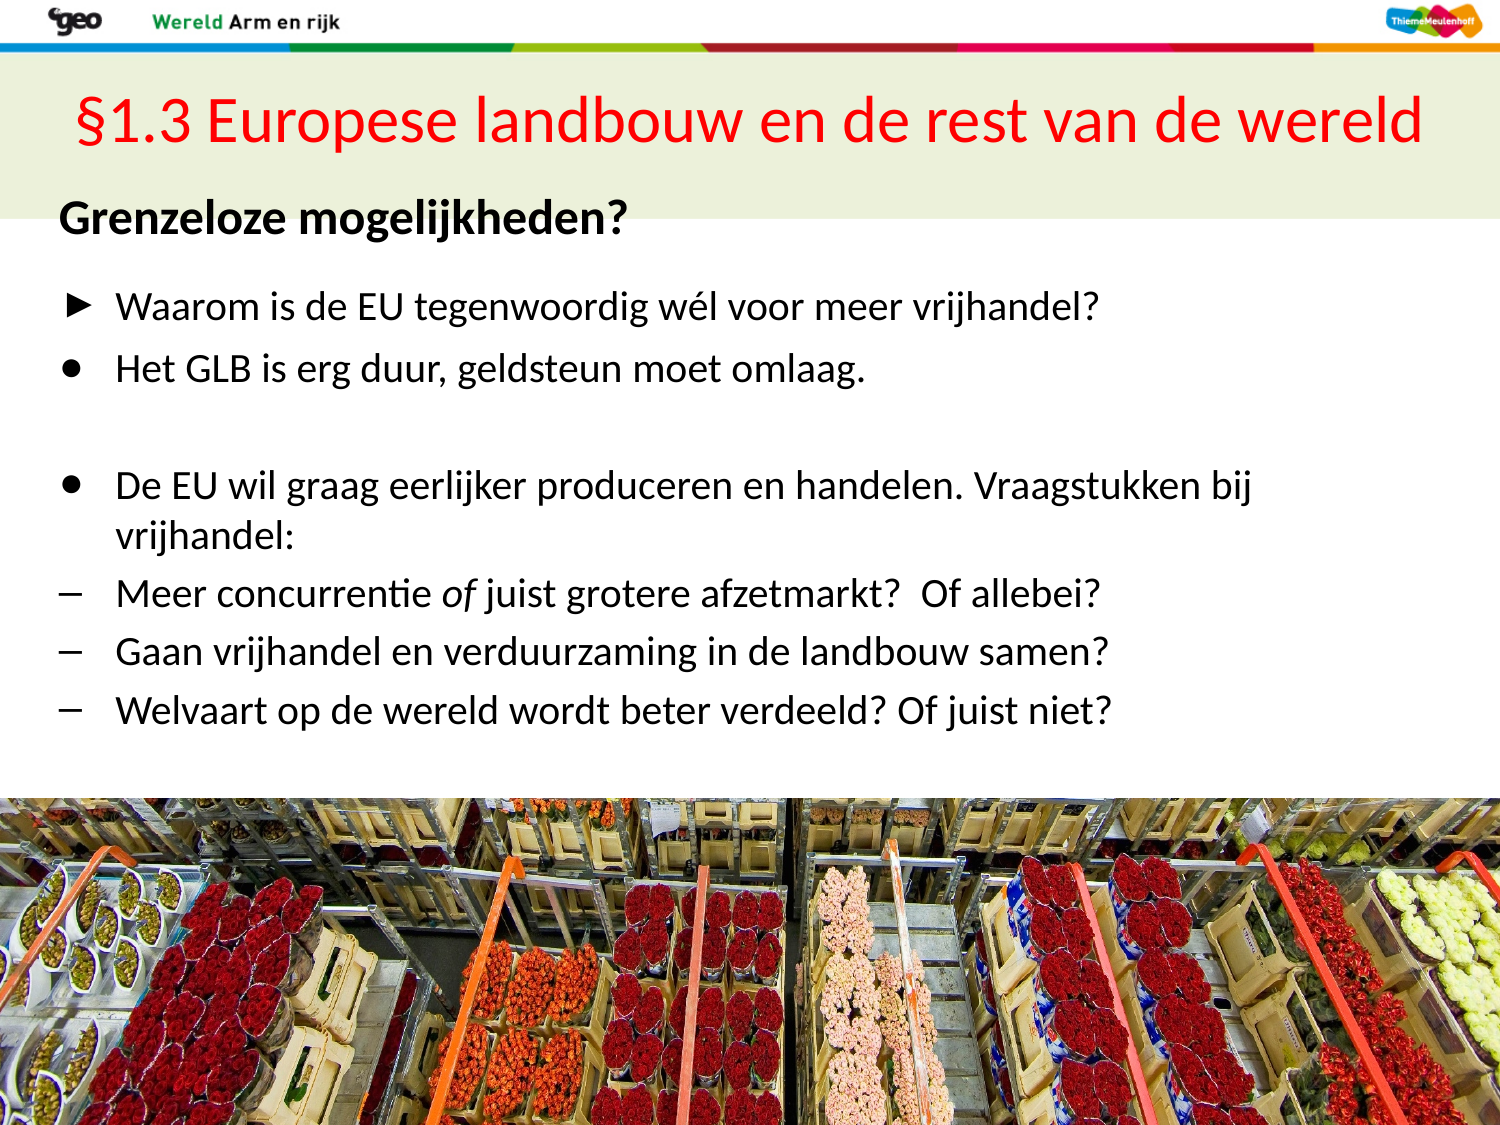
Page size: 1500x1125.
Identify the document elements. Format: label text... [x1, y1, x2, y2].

picture [0, 173, 1500, 1125]
list Grenzeloze mogelijkheden? Waarom is de EU tegenwoordig wél voor meer vrijhandel? Het GLB is erg duur, geldsteun moet omlaag. De EU wil graag eerlijker produceren en handelen. Vraagstukken bij vrijhandel: Meer concurrentie of juist grotere afzetmarkt? Of allebei? Gaan vrijhandel en verduurzaming in de landbouw samen? Welvaart op de wereld wordt beter verdeeld? Of juist niet? [0, 177, 1424, 797]
picture [0, 0, 1500, 61]
title §1.3 Europese landbouw en de rest van de wereld [0, 61, 1500, 173]
